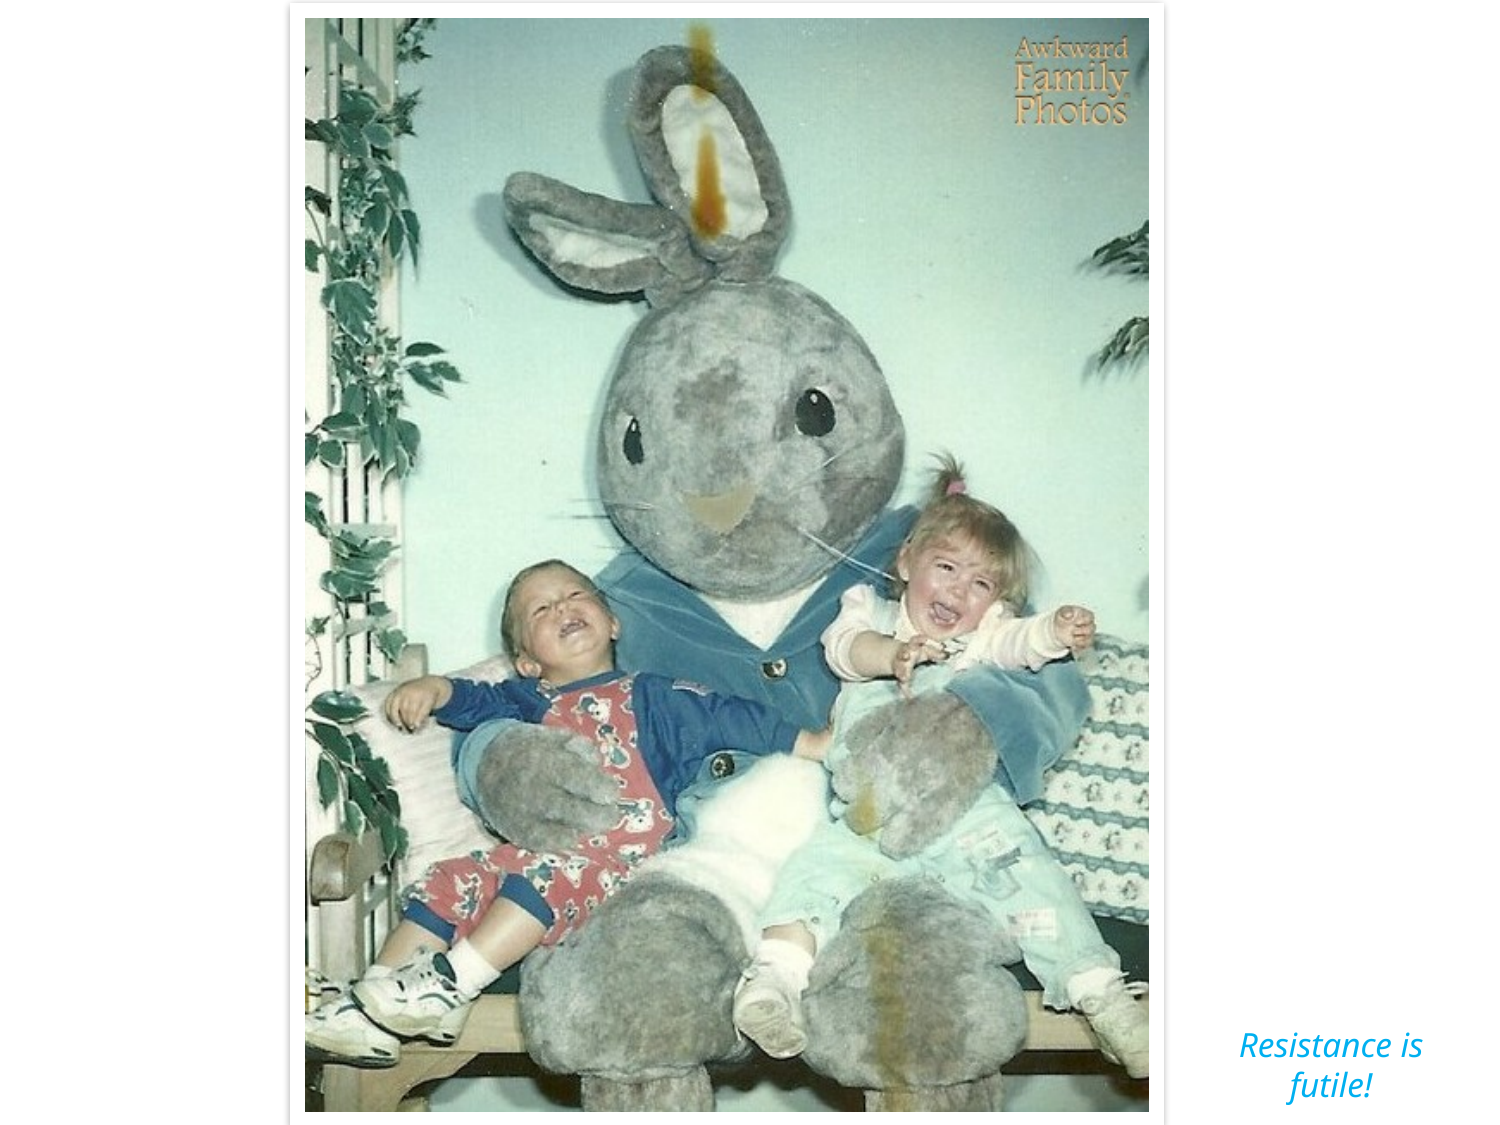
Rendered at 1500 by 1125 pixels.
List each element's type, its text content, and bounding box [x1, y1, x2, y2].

text_box Resistance is futile! [1212, 1016, 1450, 1112]
picture [304, 17, 1150, 1113]
